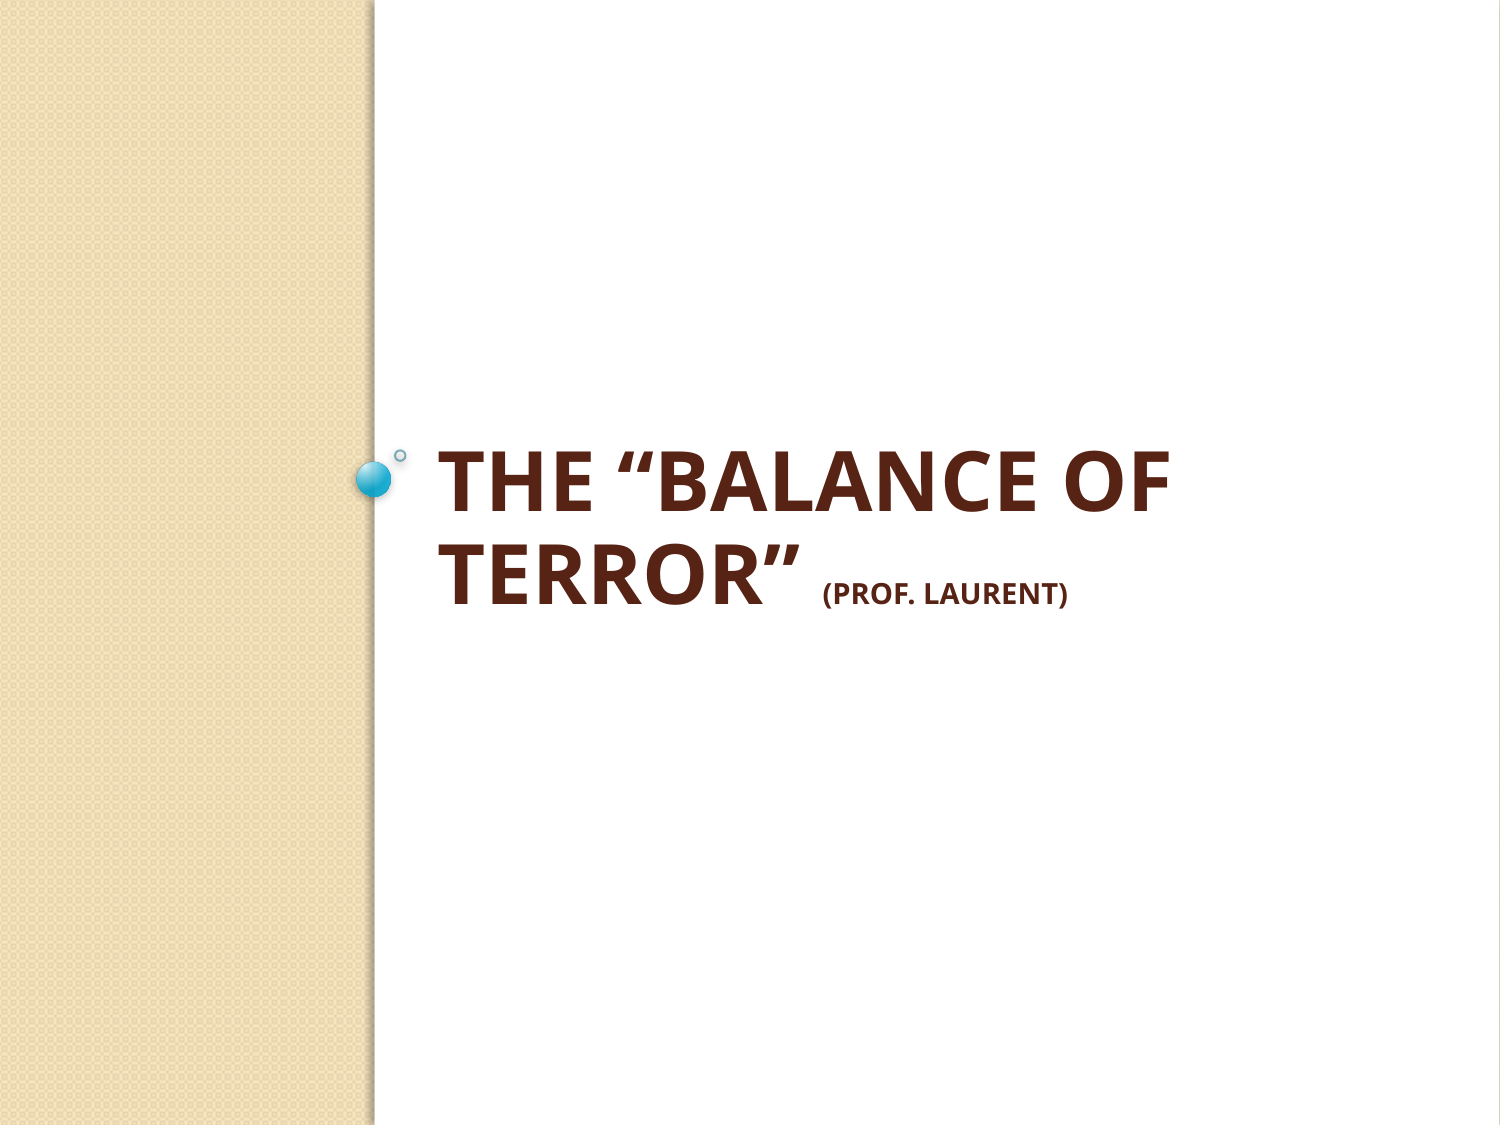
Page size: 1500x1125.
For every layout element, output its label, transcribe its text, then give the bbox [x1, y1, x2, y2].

title The “Balance of Terror” (Prof. Laurent) [422, 426, 1473, 802]
